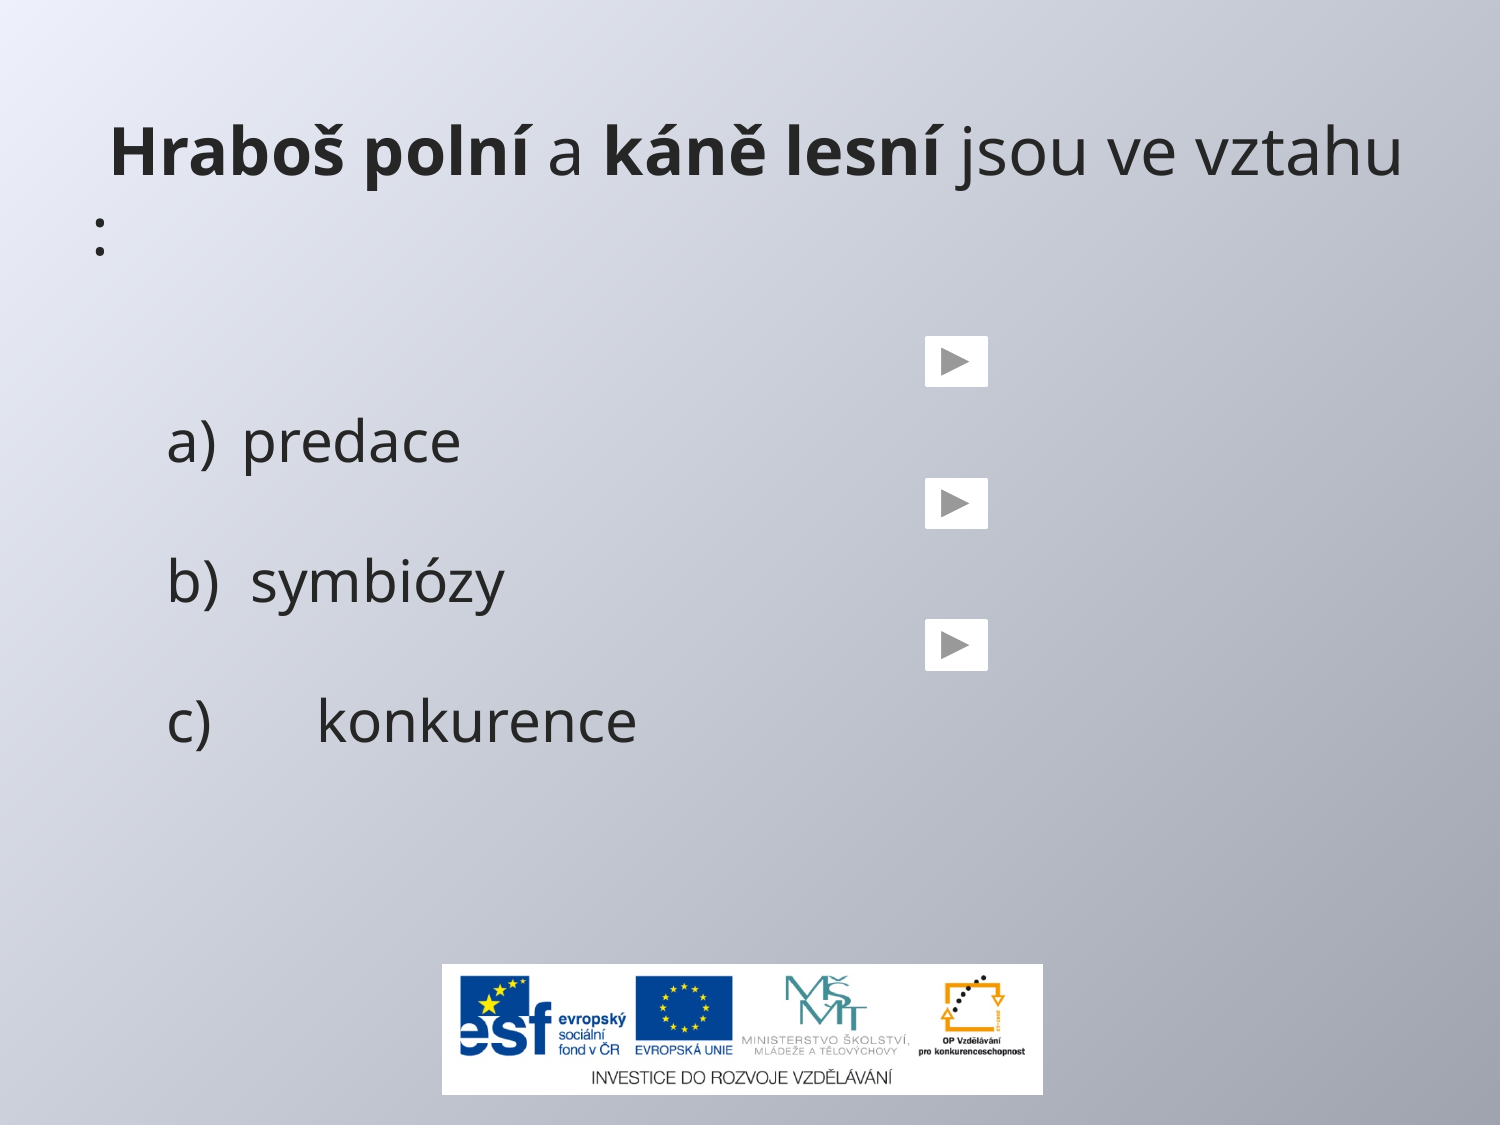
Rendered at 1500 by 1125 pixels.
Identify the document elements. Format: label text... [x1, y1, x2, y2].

text_box [925, 619, 988, 671]
text_box [925, 336, 988, 387]
text_box Hraboš polní a káně lesní jsou ve vztahu : predace b) symbiózy c) konkurence [76, 101, 1436, 852]
text_box [925, 478, 988, 529]
picture [442, 963, 1044, 1096]
